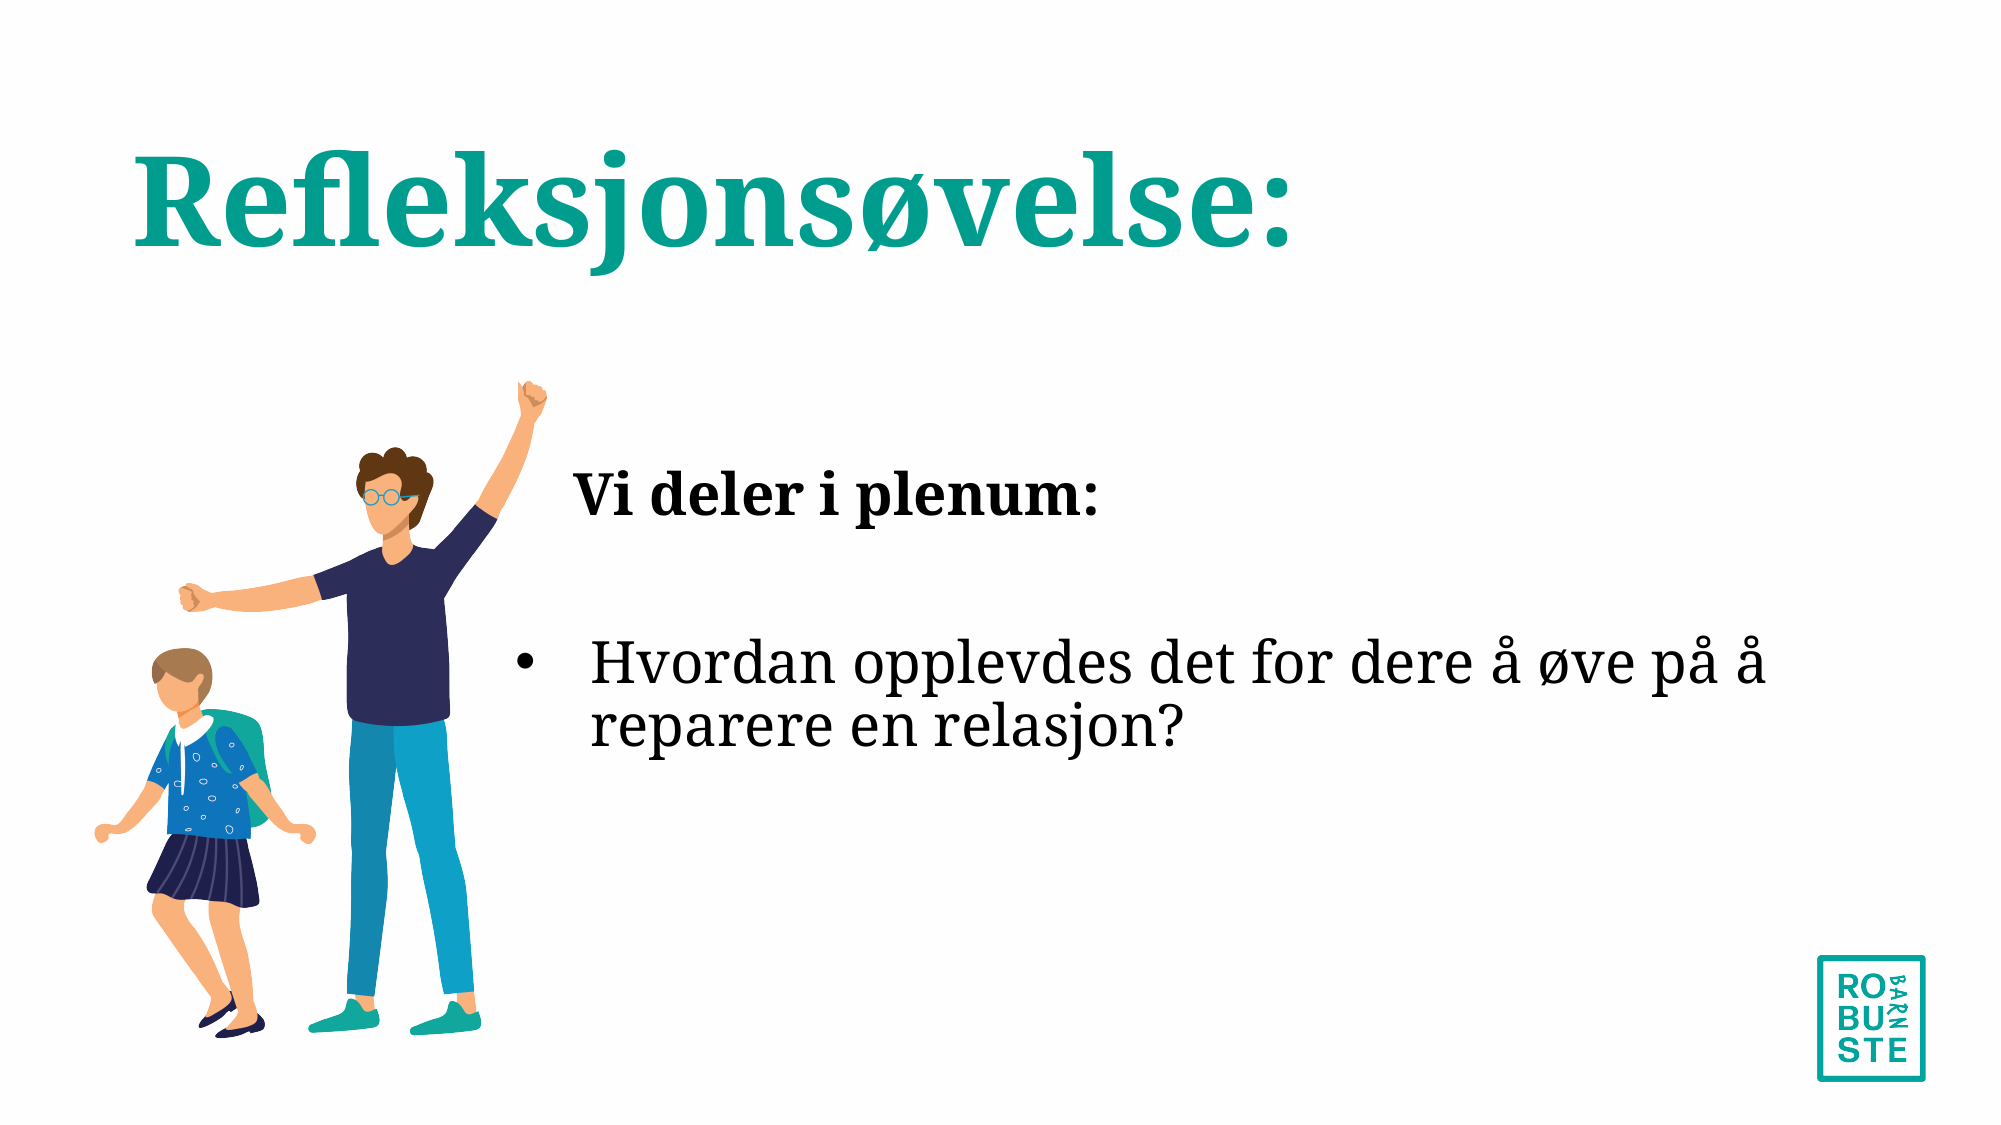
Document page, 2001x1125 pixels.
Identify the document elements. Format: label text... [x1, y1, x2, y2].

title Refleksjonsøvelse: [117, 34, 1427, 281]
picture [0, 183, 1224, 1125]
list Vi deler i plenum: Hvordan opplevdes det for dere å øve på å reparere en relasjon? [500, 457, 1971, 1021]
picture [1817, 1021, 1926, 1082]
